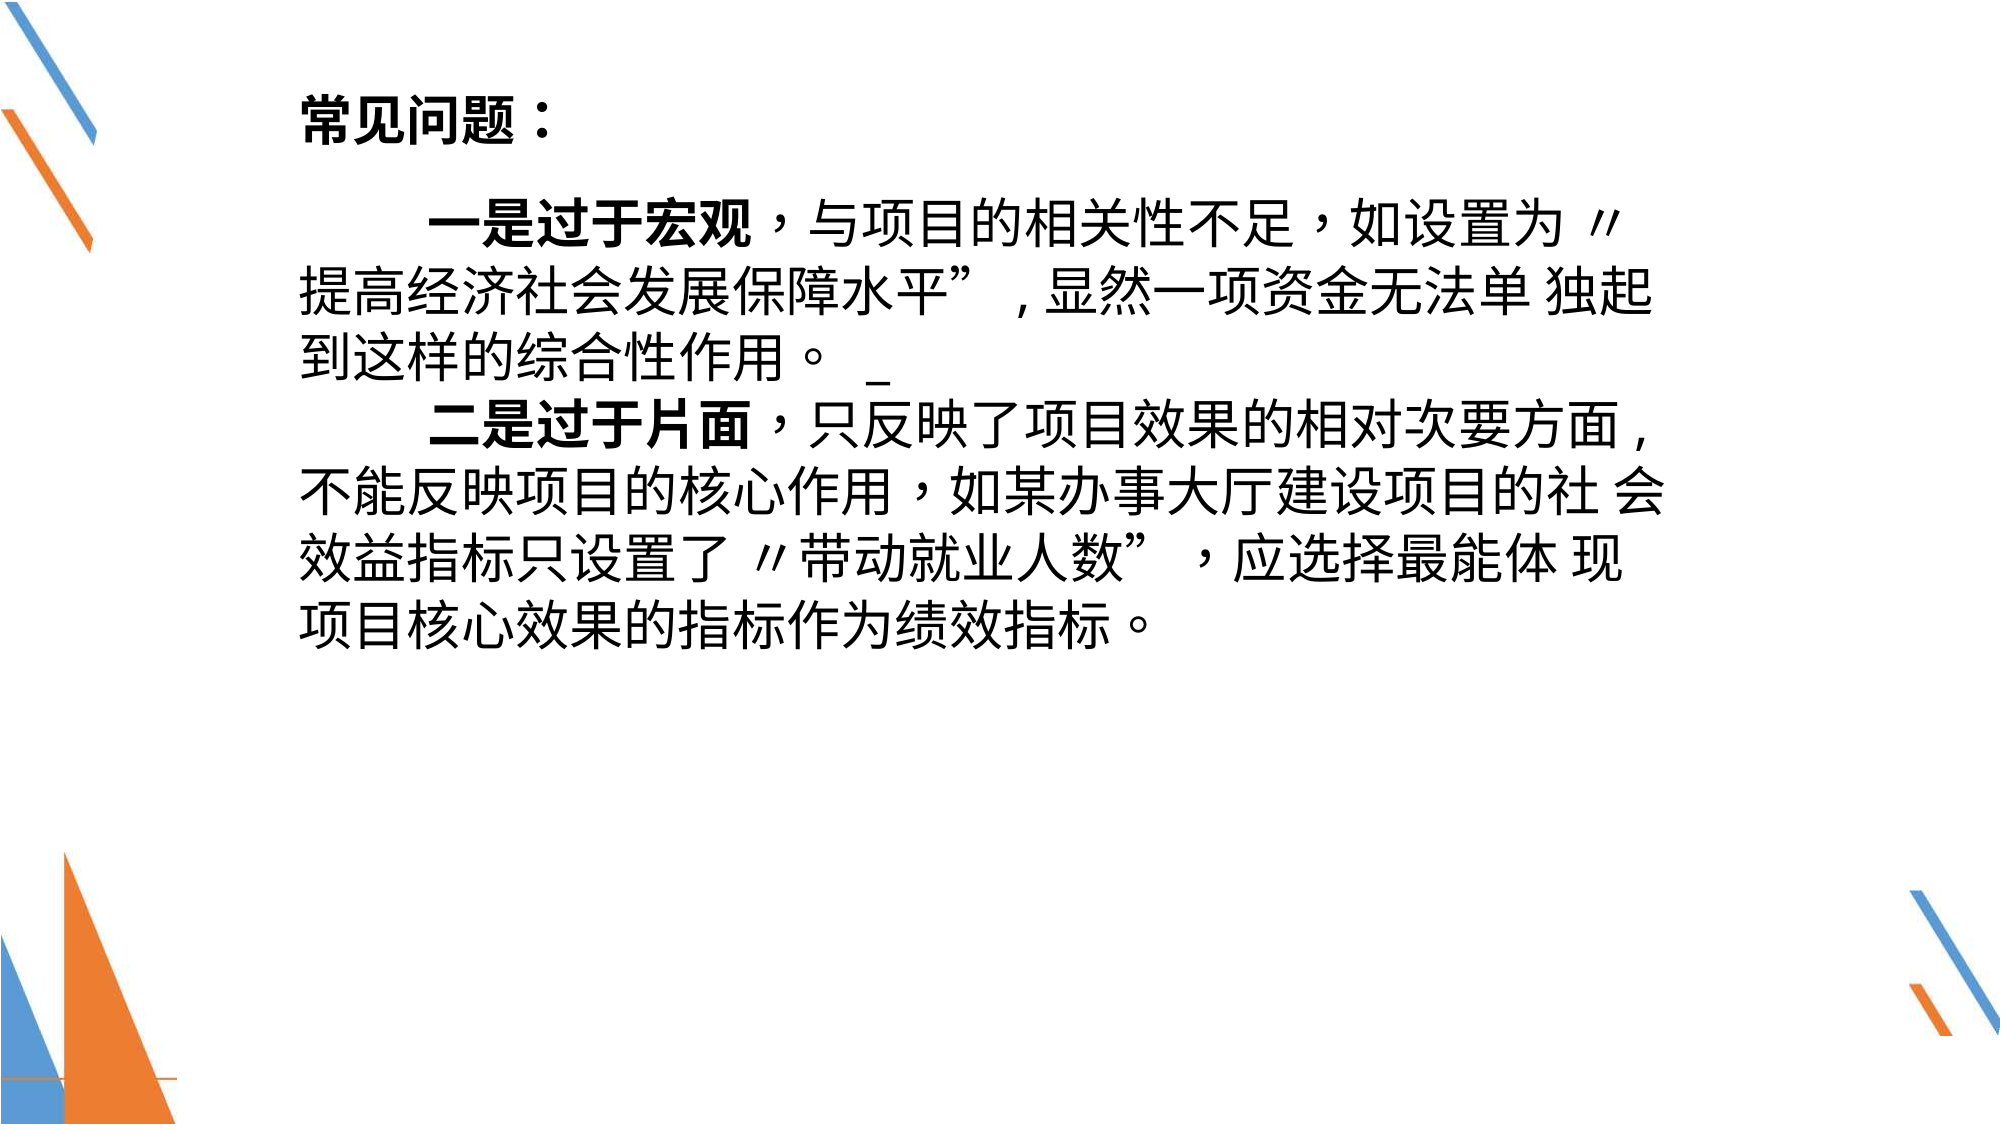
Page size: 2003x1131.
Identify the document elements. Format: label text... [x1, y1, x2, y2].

text_box 常见问题： 一是过于宏观，与项目的相关性不足，如设置为 〃提高经济社会发展保障水平”,显然一项资金无法单 独起到这样的综合性作用。 _ 二是过于片面，只反映了项目效果的相对次要方面, 不能反映项目的核心作用，如某办事大厅建设项目的社 会效益指标只设置了 〃带动就业人数”，应选择最能体 现项目核心效果的指标作为绩效指标。 [298, 86, 1676, 681]
picture [1908, 890, 2001, 1036]
picture [0, 1, 98, 254]
picture [0, 852, 177, 1124]
